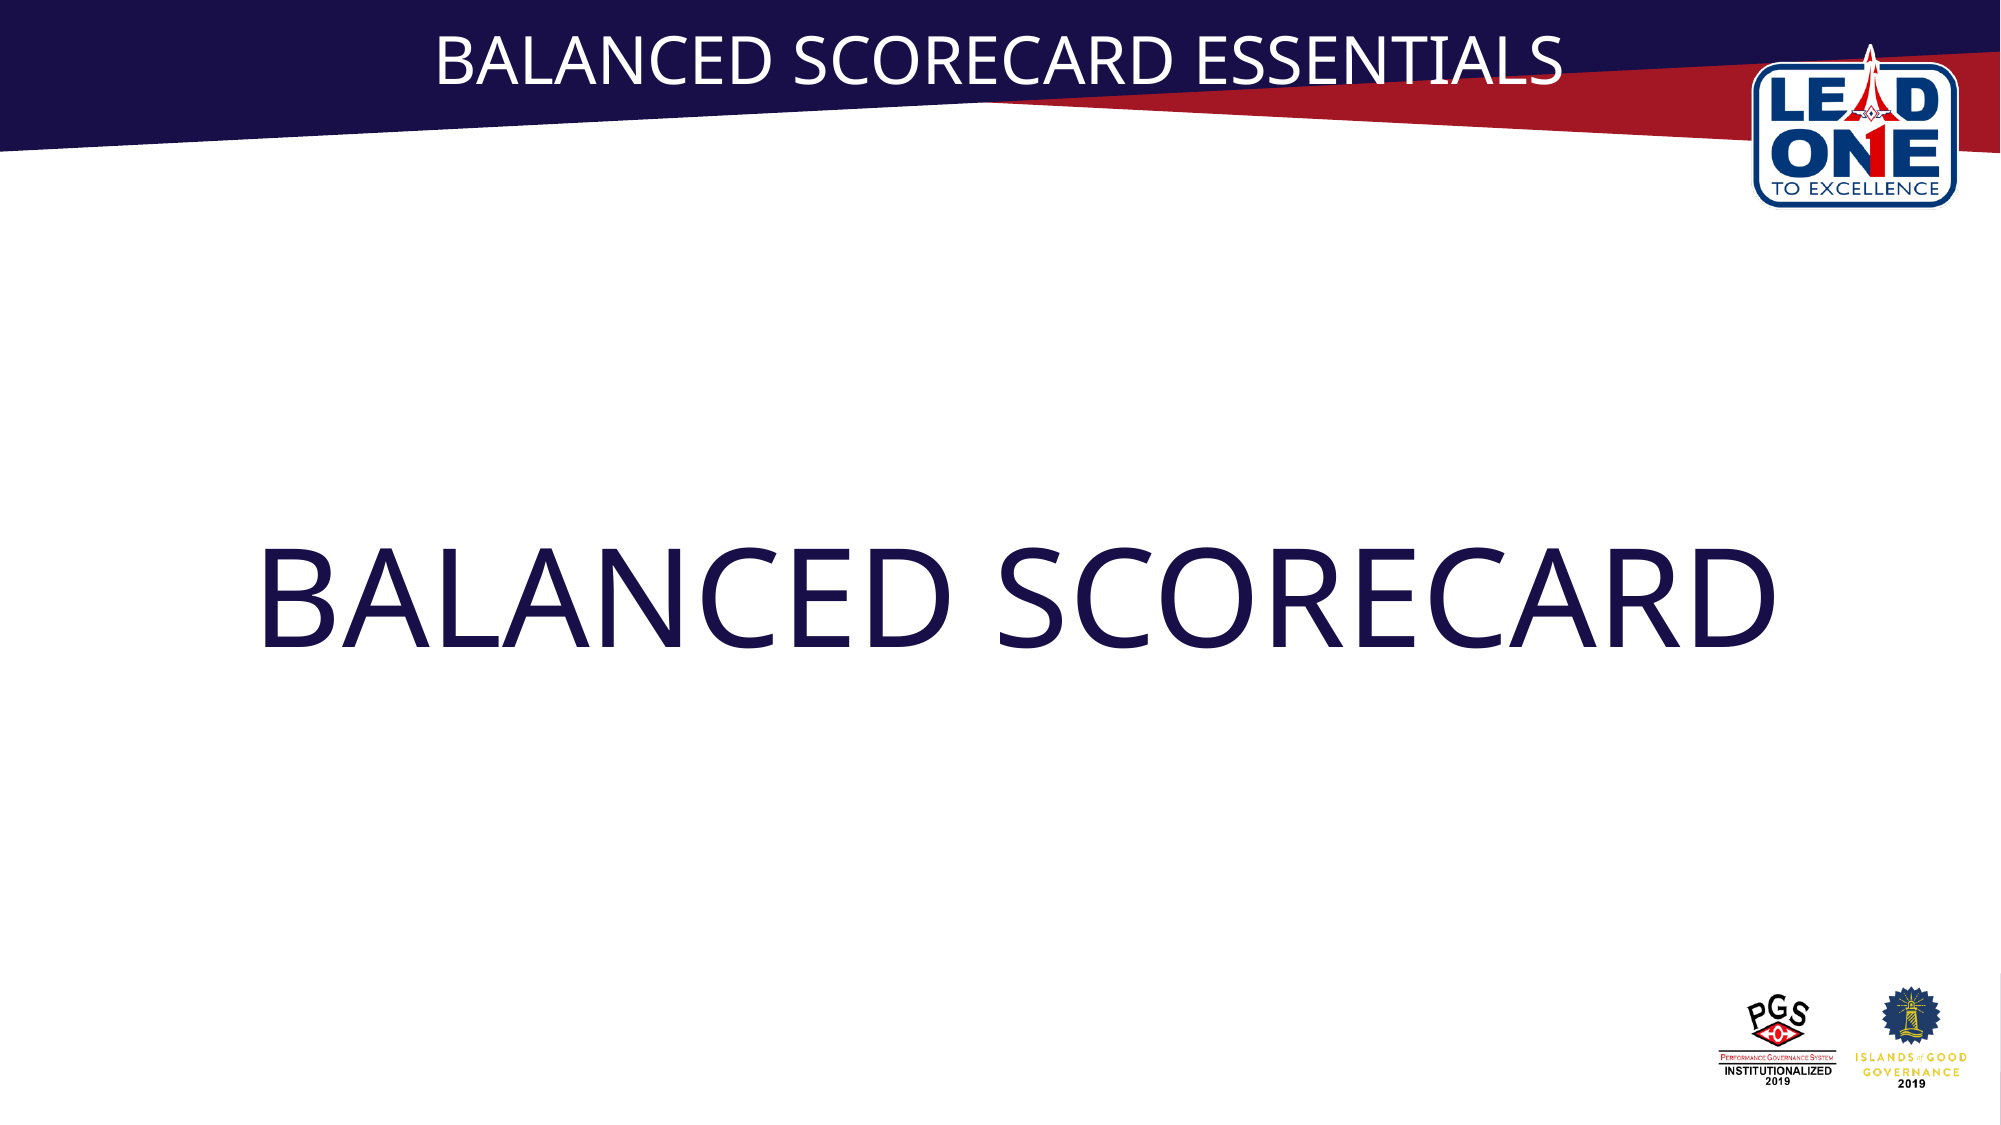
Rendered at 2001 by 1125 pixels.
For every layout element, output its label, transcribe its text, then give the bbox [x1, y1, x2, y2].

picture [1853, 985, 1968, 1090]
title BALANCED SCORECARD ESSENTIALS [137, 0, 1863, 138]
picture [1741, 34, 1968, 223]
text_box BALANCED SCORECARD [237, 316, 1845, 1033]
picture [1712, 1033, 1843, 1087]
